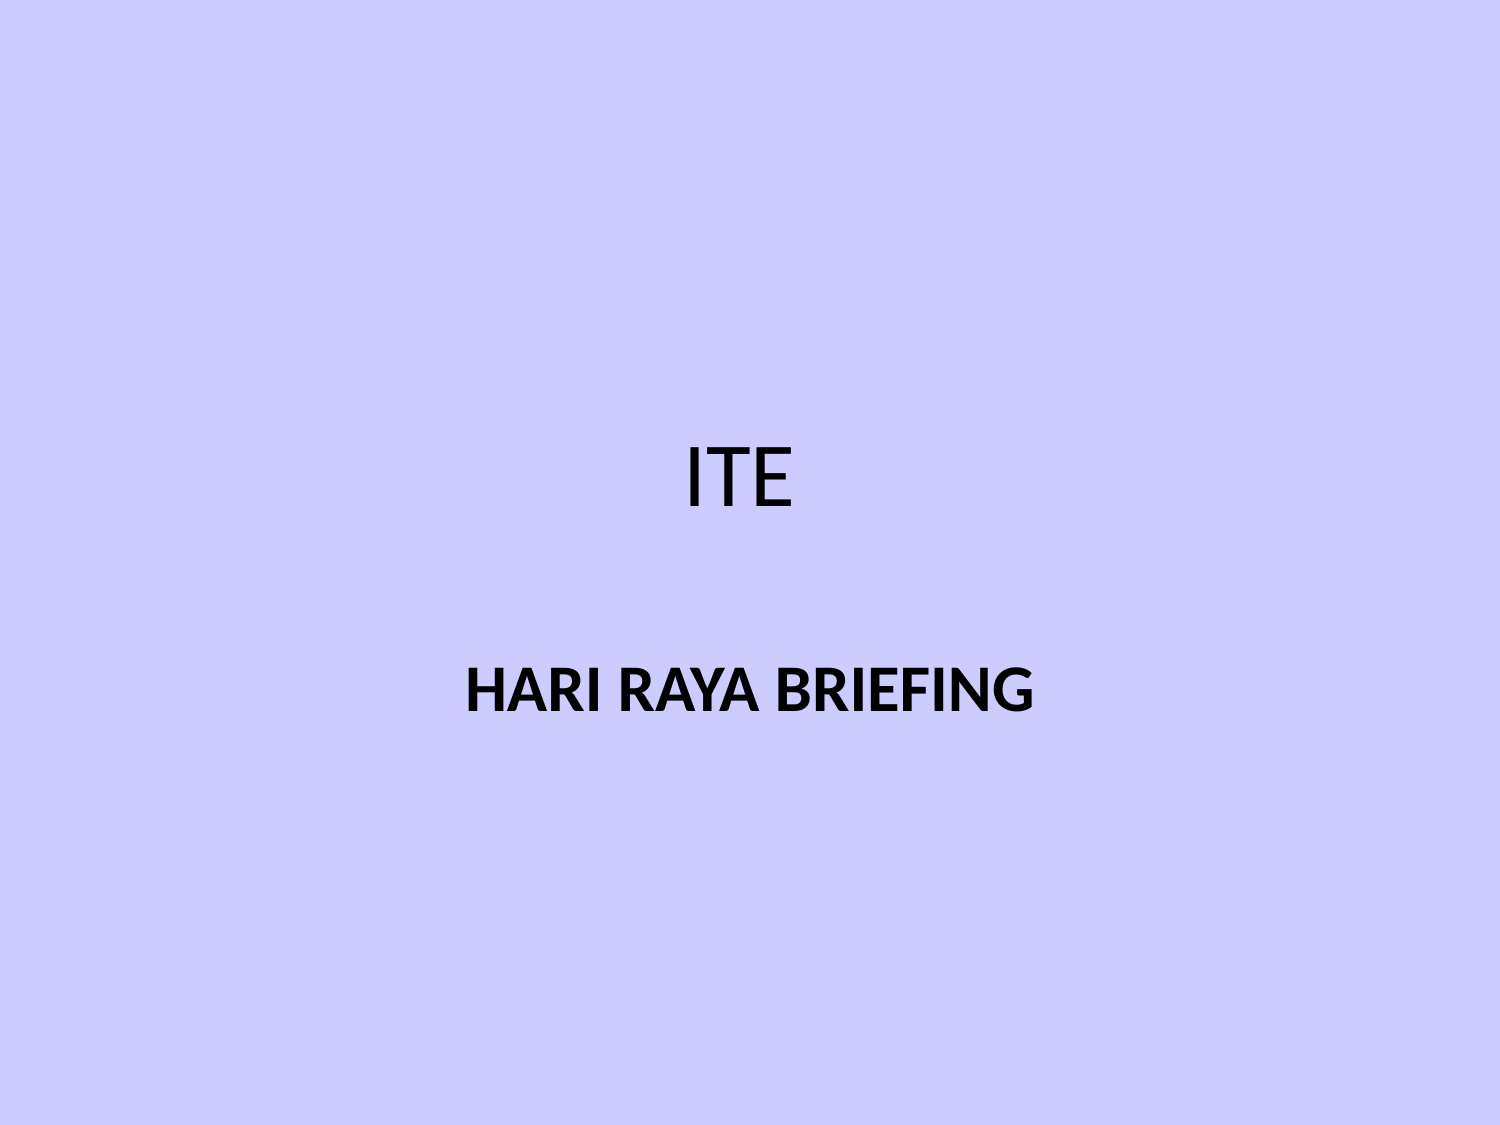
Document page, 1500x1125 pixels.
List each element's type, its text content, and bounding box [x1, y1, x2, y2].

subtitle HARI RAYA BRIEFING [225, 637, 1275, 925]
title ITE [112, 349, 1388, 591]
